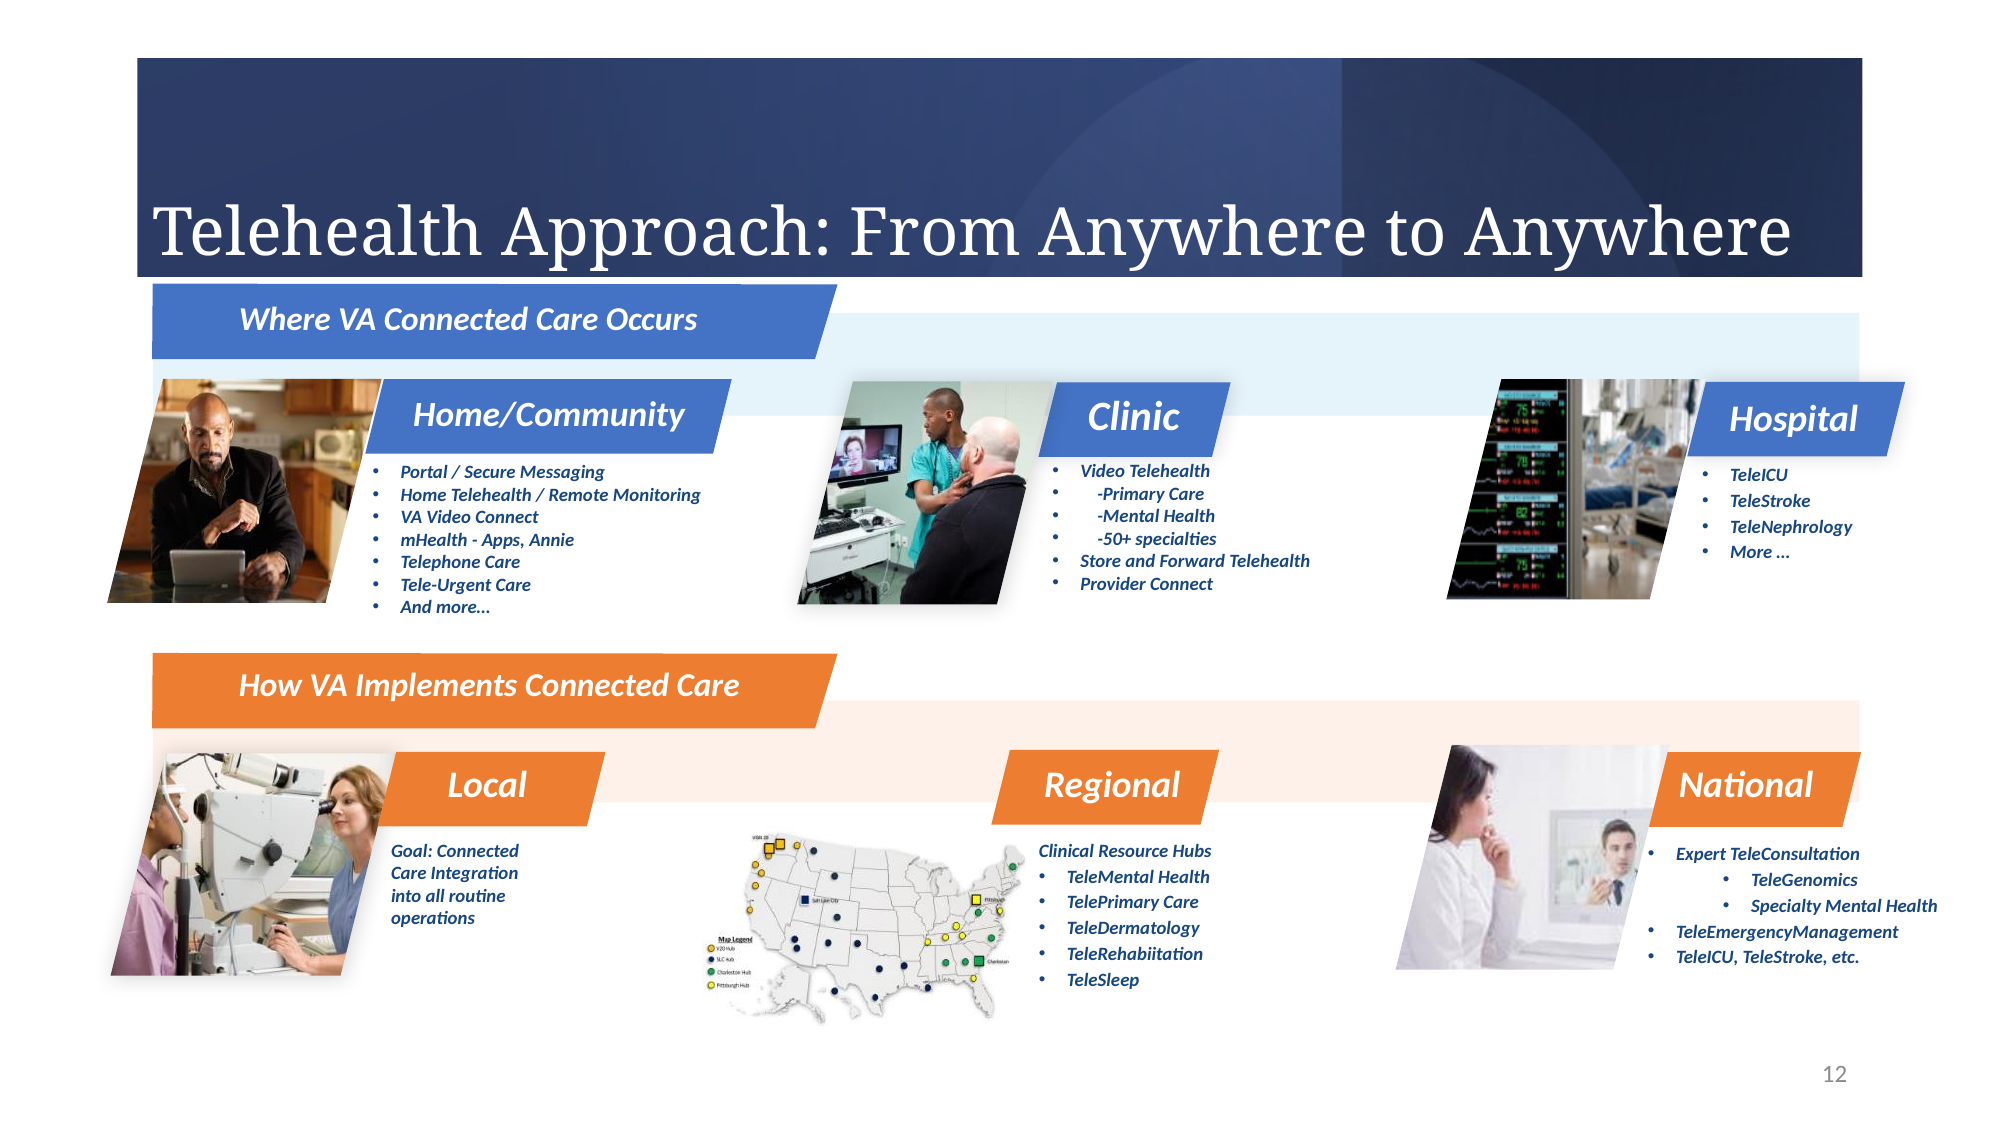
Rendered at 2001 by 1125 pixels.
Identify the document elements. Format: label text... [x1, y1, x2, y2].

picture [1395, 744, 1670, 970]
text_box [107, 283, 1955, 1062]
slide_number 12 [1412, 1062, 1863, 1103]
title Telehealth Approach: From Anywhere to Anywhere [137, 59, 1863, 278]
